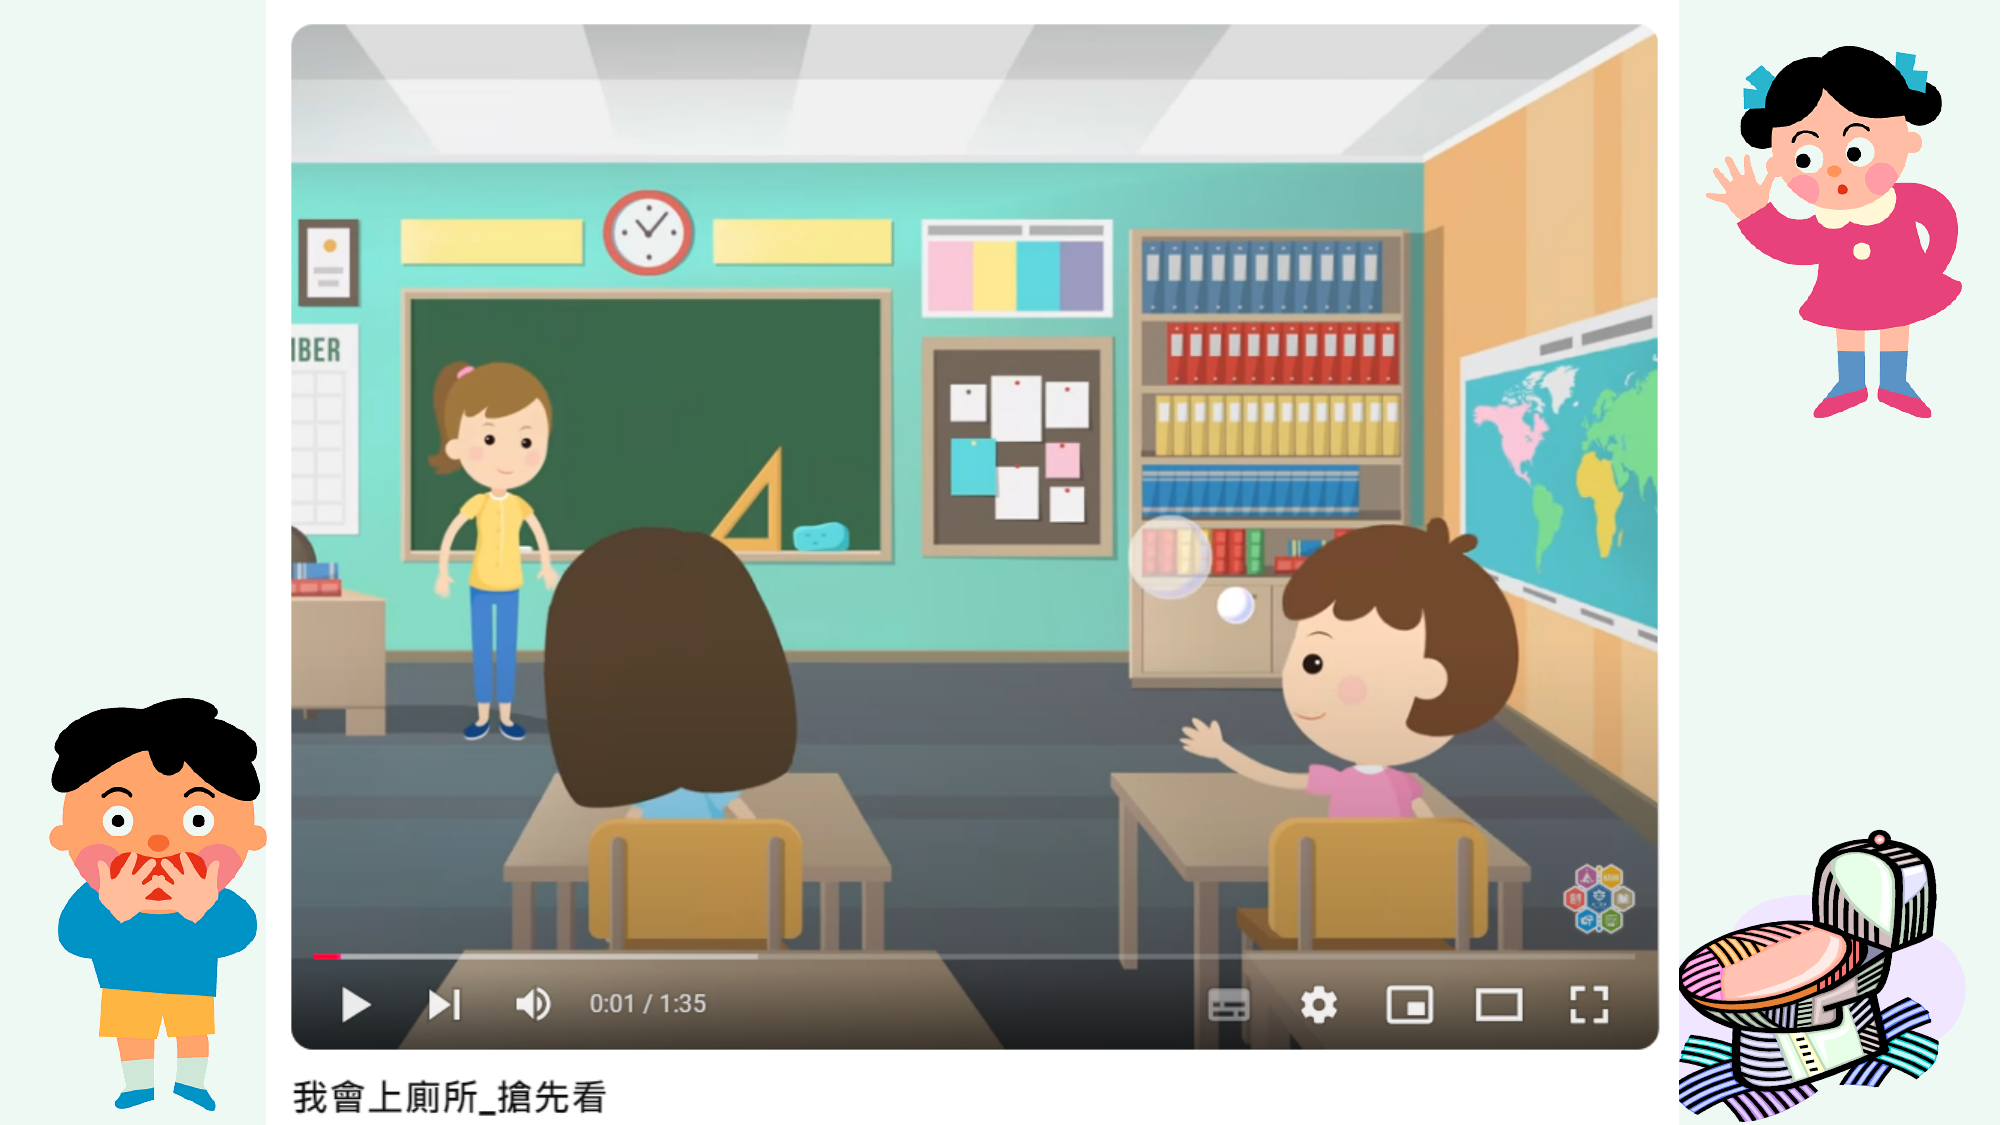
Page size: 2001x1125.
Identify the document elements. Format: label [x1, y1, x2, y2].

picture [47, 0, 1679, 1125]
picture [1704, 45, 1963, 419]
